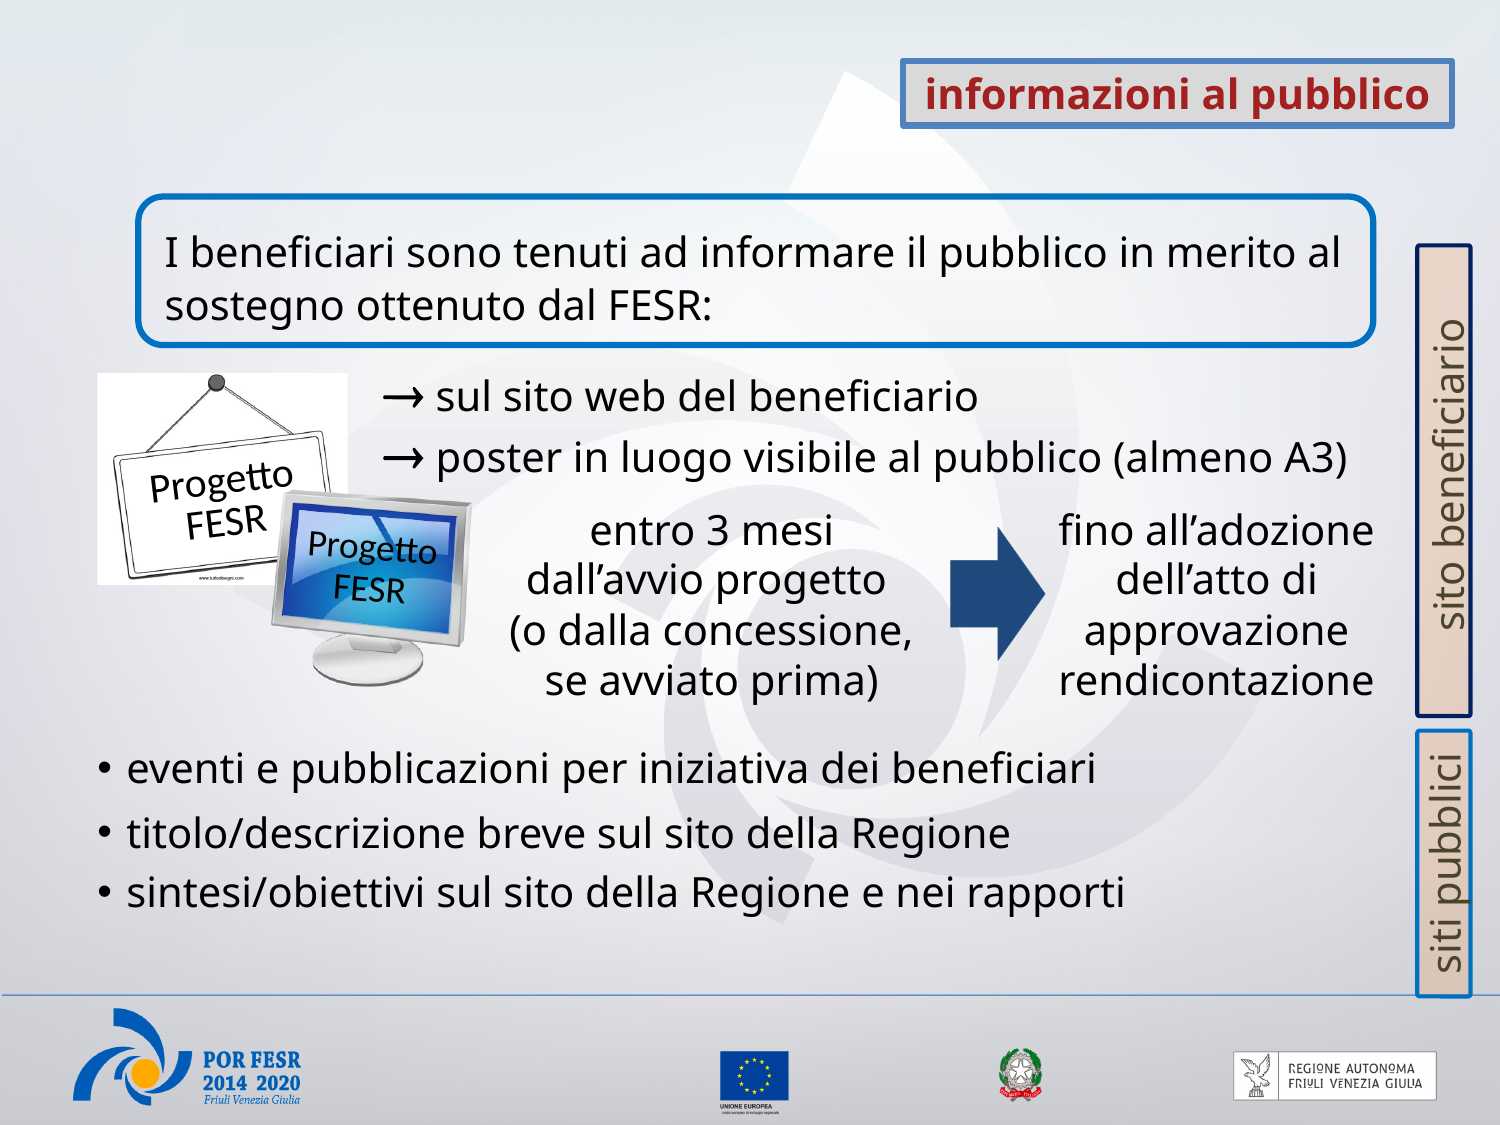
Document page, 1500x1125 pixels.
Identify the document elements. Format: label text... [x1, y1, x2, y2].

text_box fino all’adozione dell’atto di approvazione rendicontazione [1009, 503, 1417, 705]
text_box informazioni al pubblico [902, 60, 1452, 126]
text_box [948, 525, 1047, 663]
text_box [97, 373, 348, 585]
text_box  poster in luogo visibile al pubblico (almeno A3) [383, 432, 1385, 489]
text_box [261, 476, 479, 693]
text_box siti pubblici [1417, 730, 1471, 997]
text_box eventi e pubblicazioni per iniziativa dei beneficiari [97, 739, 1417, 787]
text_box sintesi/obiettivi sul sito della Regione e nei rapporti [97, 863, 1404, 926]
text_box sito beneficiario [1417, 245, 1471, 717]
picture [0, 0, 1500, 1125]
text_box [136, 194, 1376, 348]
text_box titolo/descrizione breve sul sito della Regione [97, 804, 1417, 864]
text_box entro 3 mesi dall’avvio progetto (o dalla concessione, se avviato prima) [496, 503, 928, 716]
text_box  sul sito web del beneficiario [383, 361, 1108, 421]
